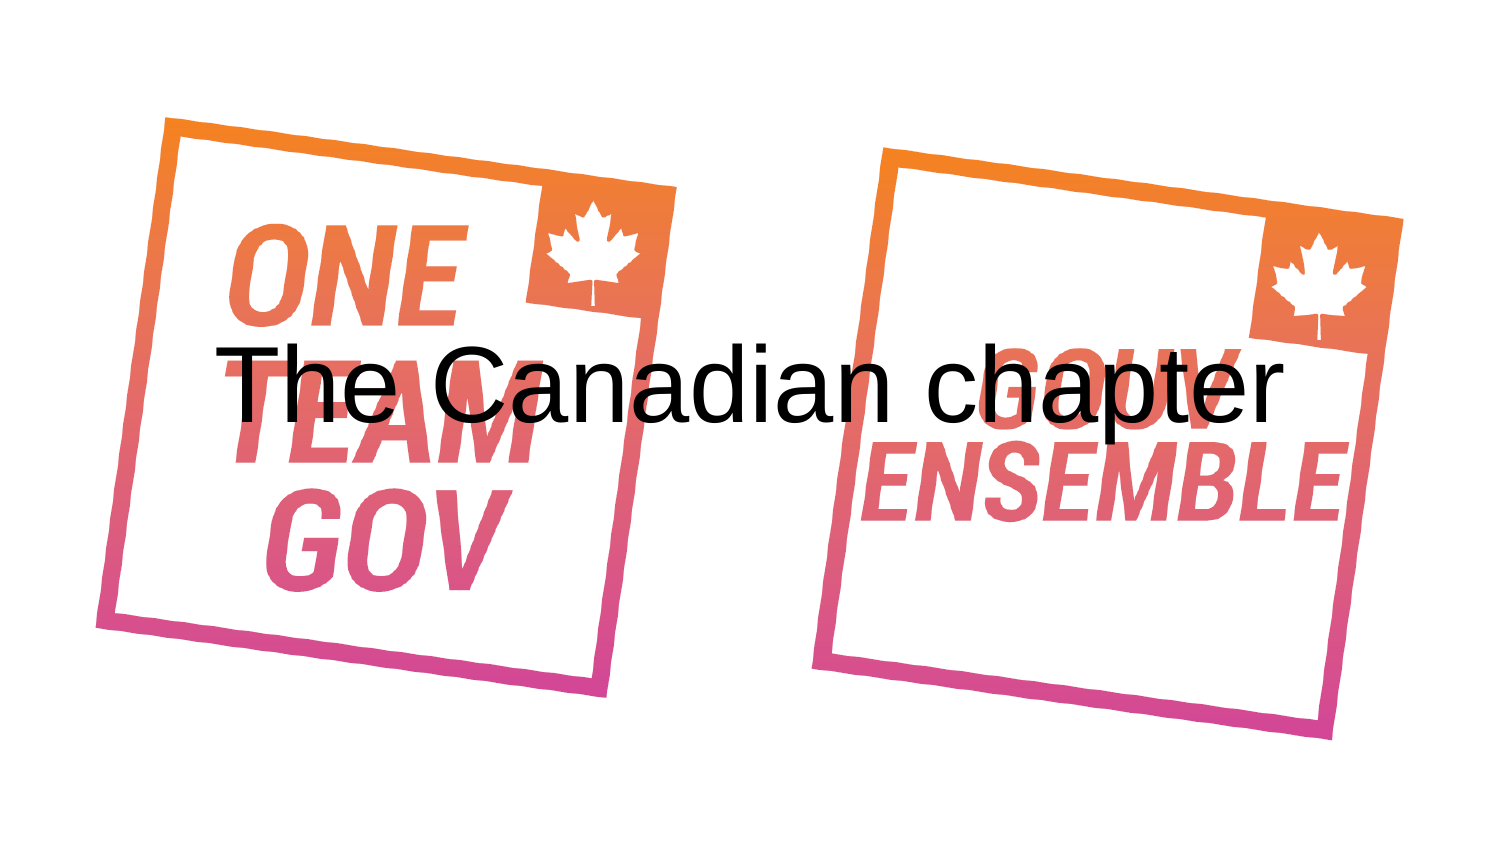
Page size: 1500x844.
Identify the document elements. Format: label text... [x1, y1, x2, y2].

picture [765, 126, 1413, 756]
title The Canadian chapter [708, 121, 1450, 460]
picture [29, 97, 708, 719]
